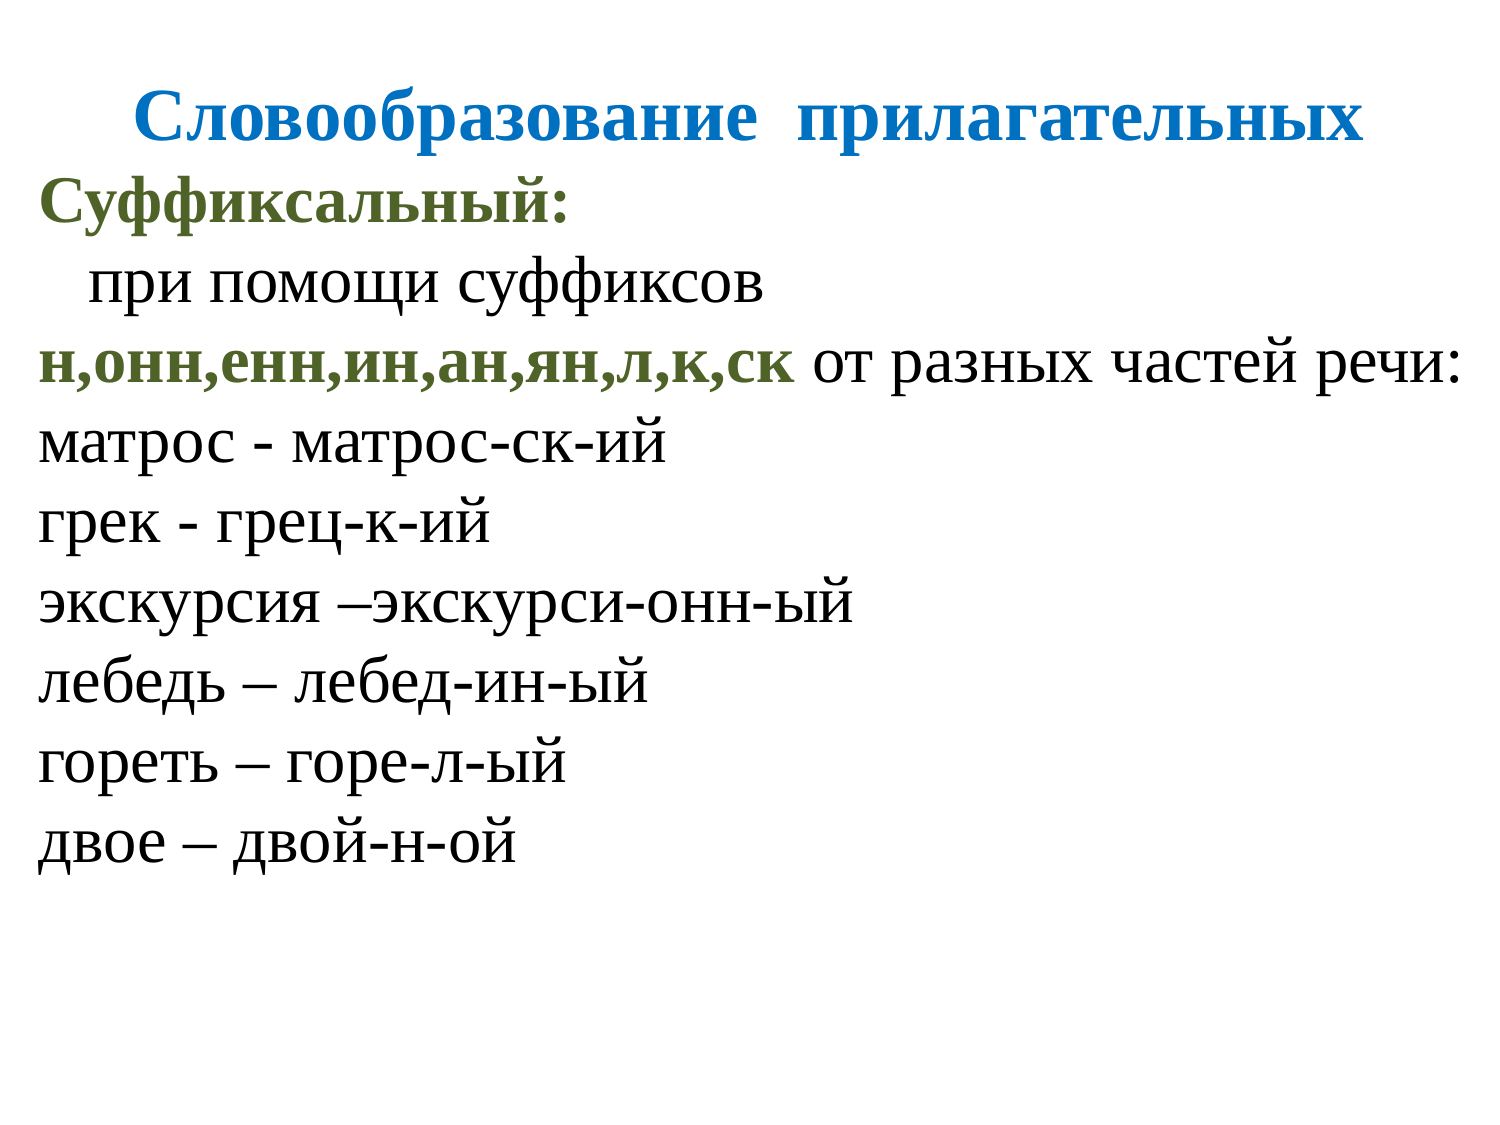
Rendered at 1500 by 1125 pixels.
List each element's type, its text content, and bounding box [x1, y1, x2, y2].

text_box Словообразование прилагательных Суффиксальный: при помощи суффиксов н,онн,енн,ин,ан,ян,л,к,ск от разных частей речи: матрос - матрос-ск-ий грек - грец-к-ий экскурсия –экскурси-онн-ый лебедь – лебед-ин-ый гореть – горе-л-ый двое – двой-н-ой [23, 58, 1500, 1125]
